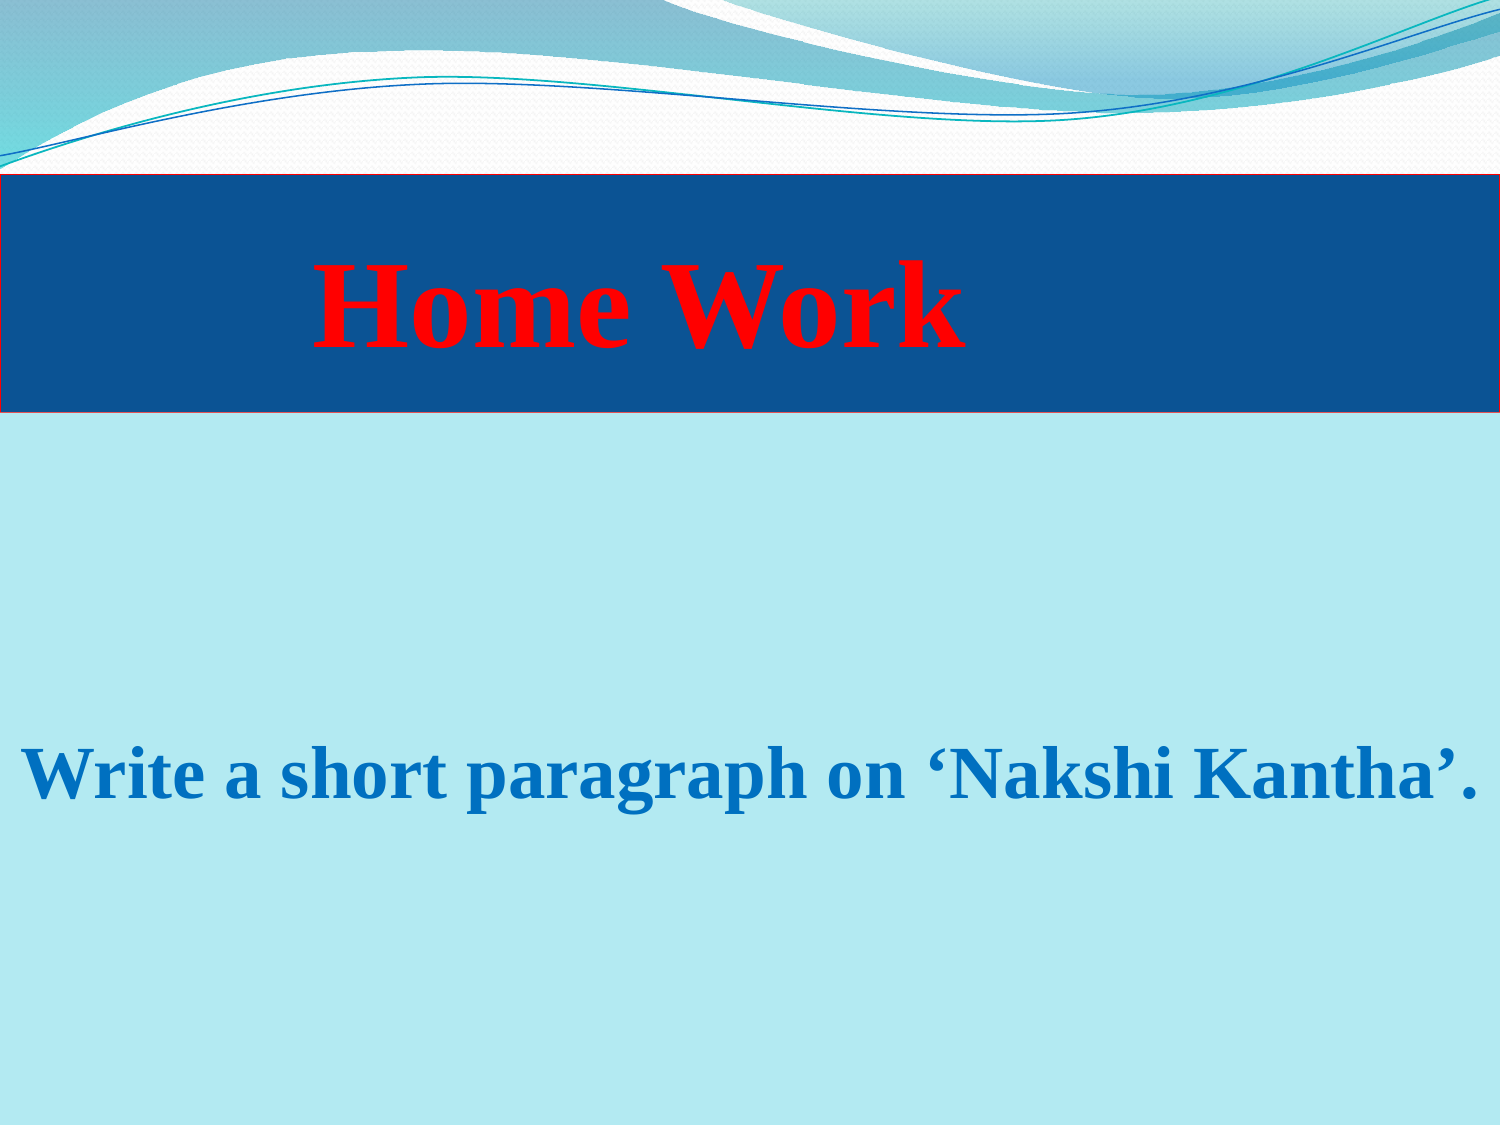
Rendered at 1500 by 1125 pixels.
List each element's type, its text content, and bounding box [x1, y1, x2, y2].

list Write a short paragraph on ‘Nakshi Kantha’. [0, 412, 1500, 1125]
title Home Work [0, 174, 1500, 412]
